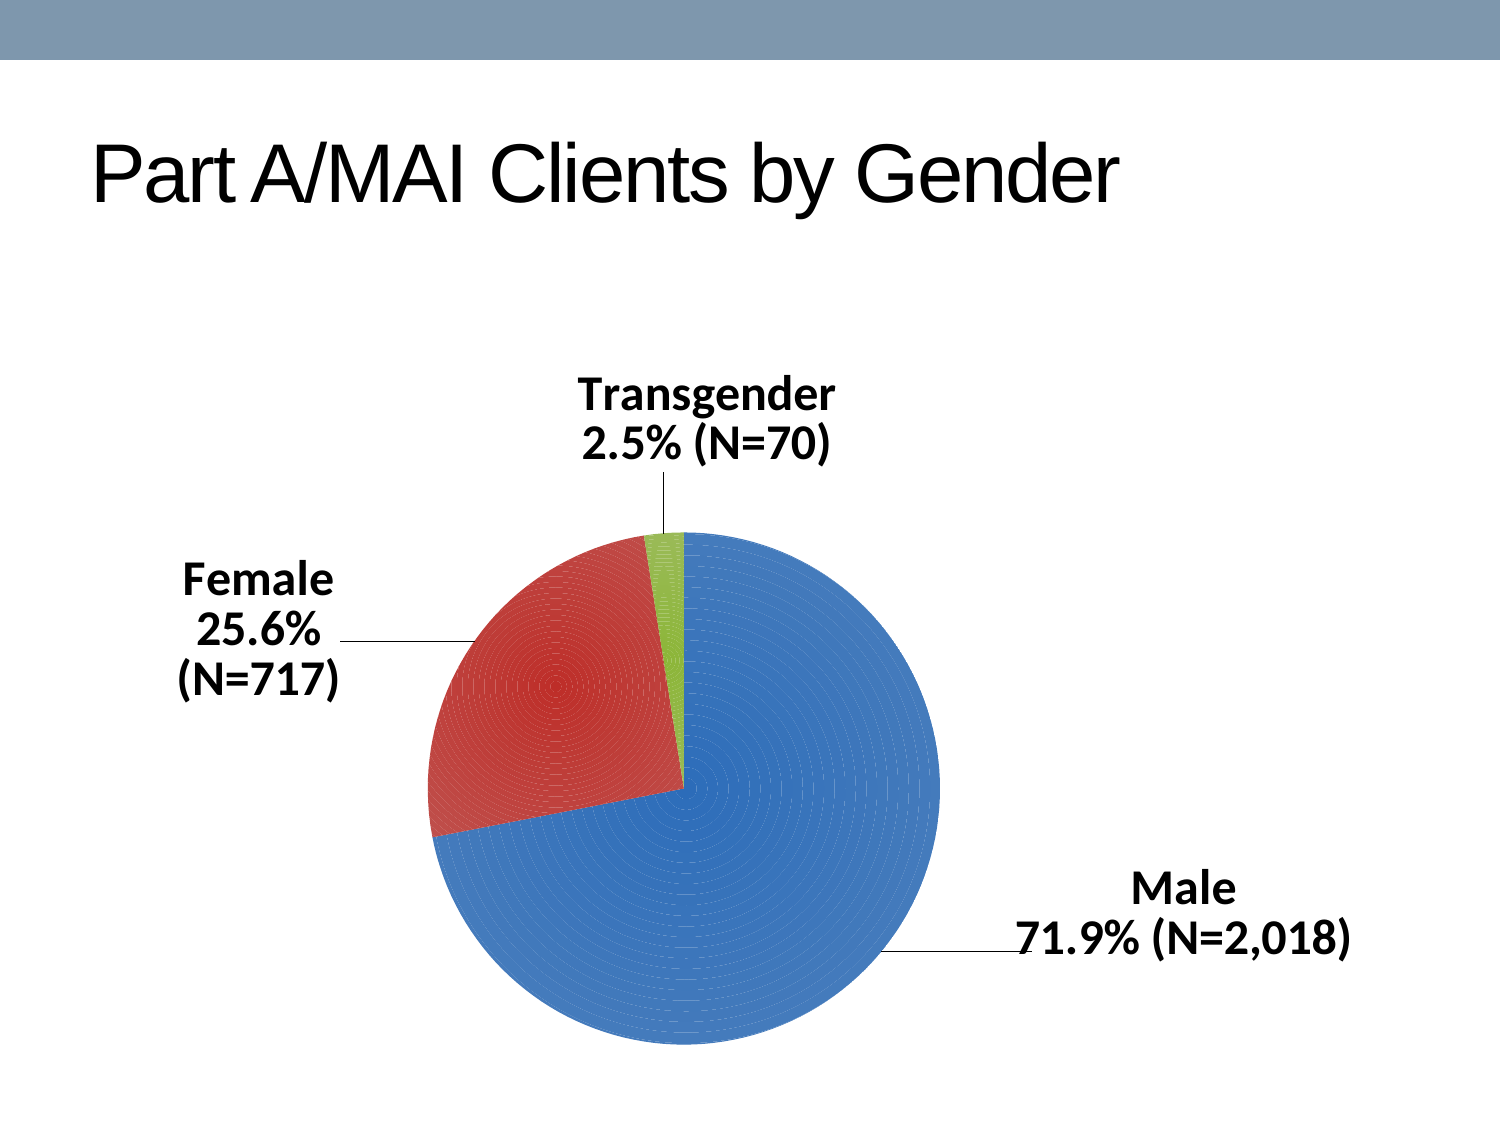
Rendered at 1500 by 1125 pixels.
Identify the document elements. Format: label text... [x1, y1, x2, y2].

title Part A/MAI Clients by Gender [75, 87, 1463, 250]
chart [24, 312, 1353, 1077]
